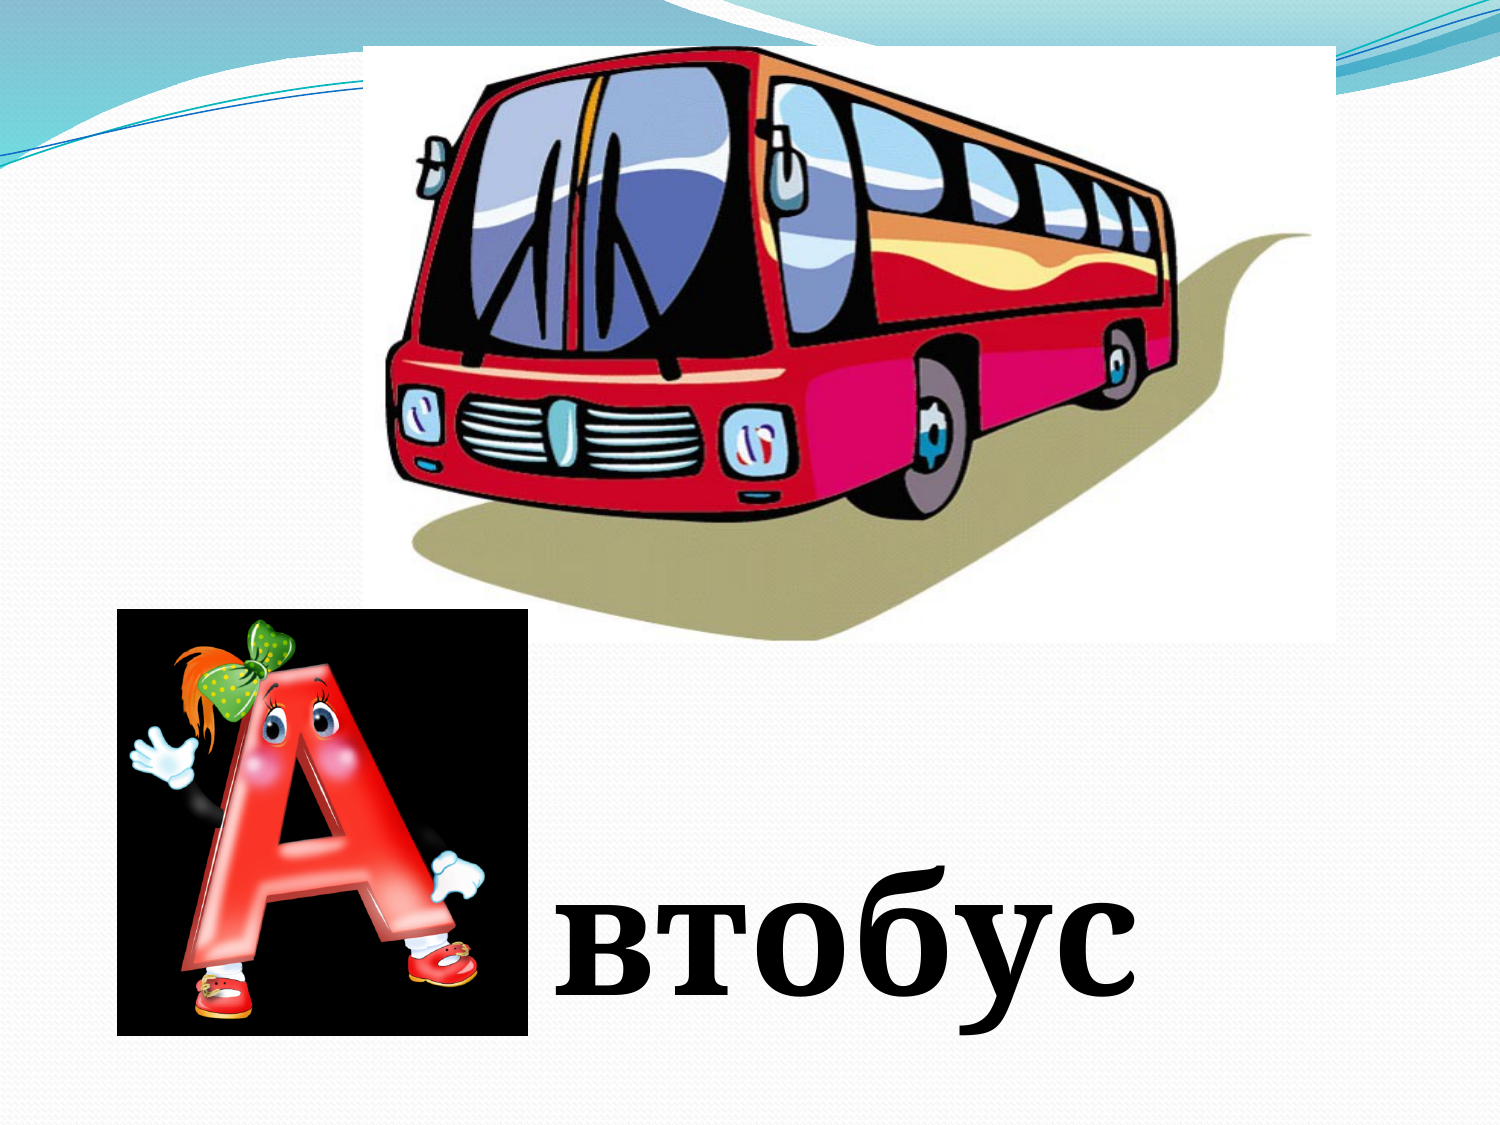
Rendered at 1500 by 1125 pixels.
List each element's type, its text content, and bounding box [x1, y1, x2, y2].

picture [116, 46, 1337, 1036]
list втобус [539, 667, 1425, 1038]
